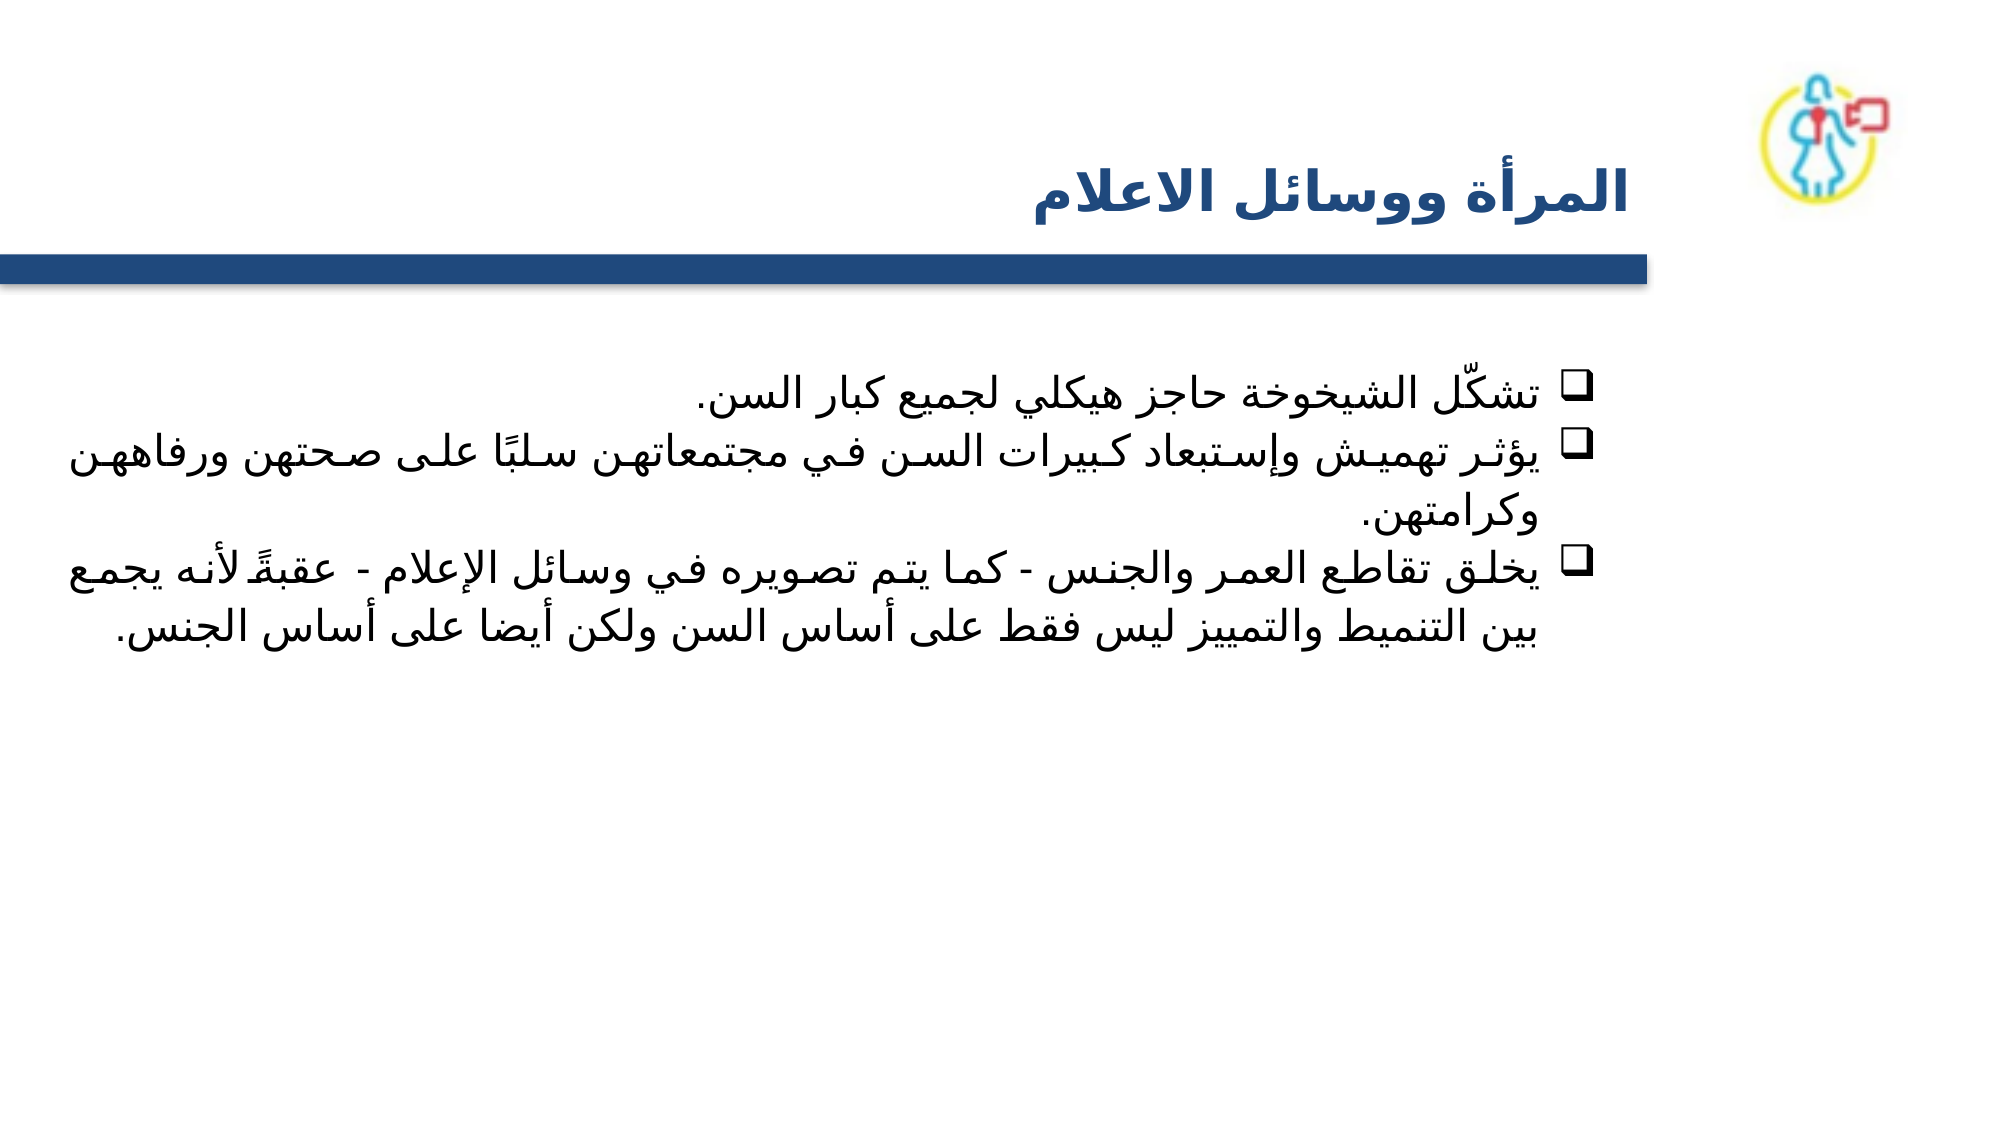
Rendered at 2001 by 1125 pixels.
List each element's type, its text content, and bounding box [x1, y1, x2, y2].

title المرأة ووسائل الاعلام [199, 166, 1647, 236]
subtitle تشكّل الشيخوخة حاجز هيكلي لجميع كبار السن. يؤثر تهميش وإستبعاد كبيرات السن في مجتمعاتهن سلبًا على صحتهن ورفاههن وكرامتهن. يخلق تقاطع العمر والجنس - كما يتم تصويره في وسائل الإعلام - عقبةً لأنه يجمع بين التنميط والتمييز ليس فقط على أساس السن ولكن أيضا على أساس الجنس. [68, 358, 1598, 761]
picture [1741, 60, 1908, 236]
